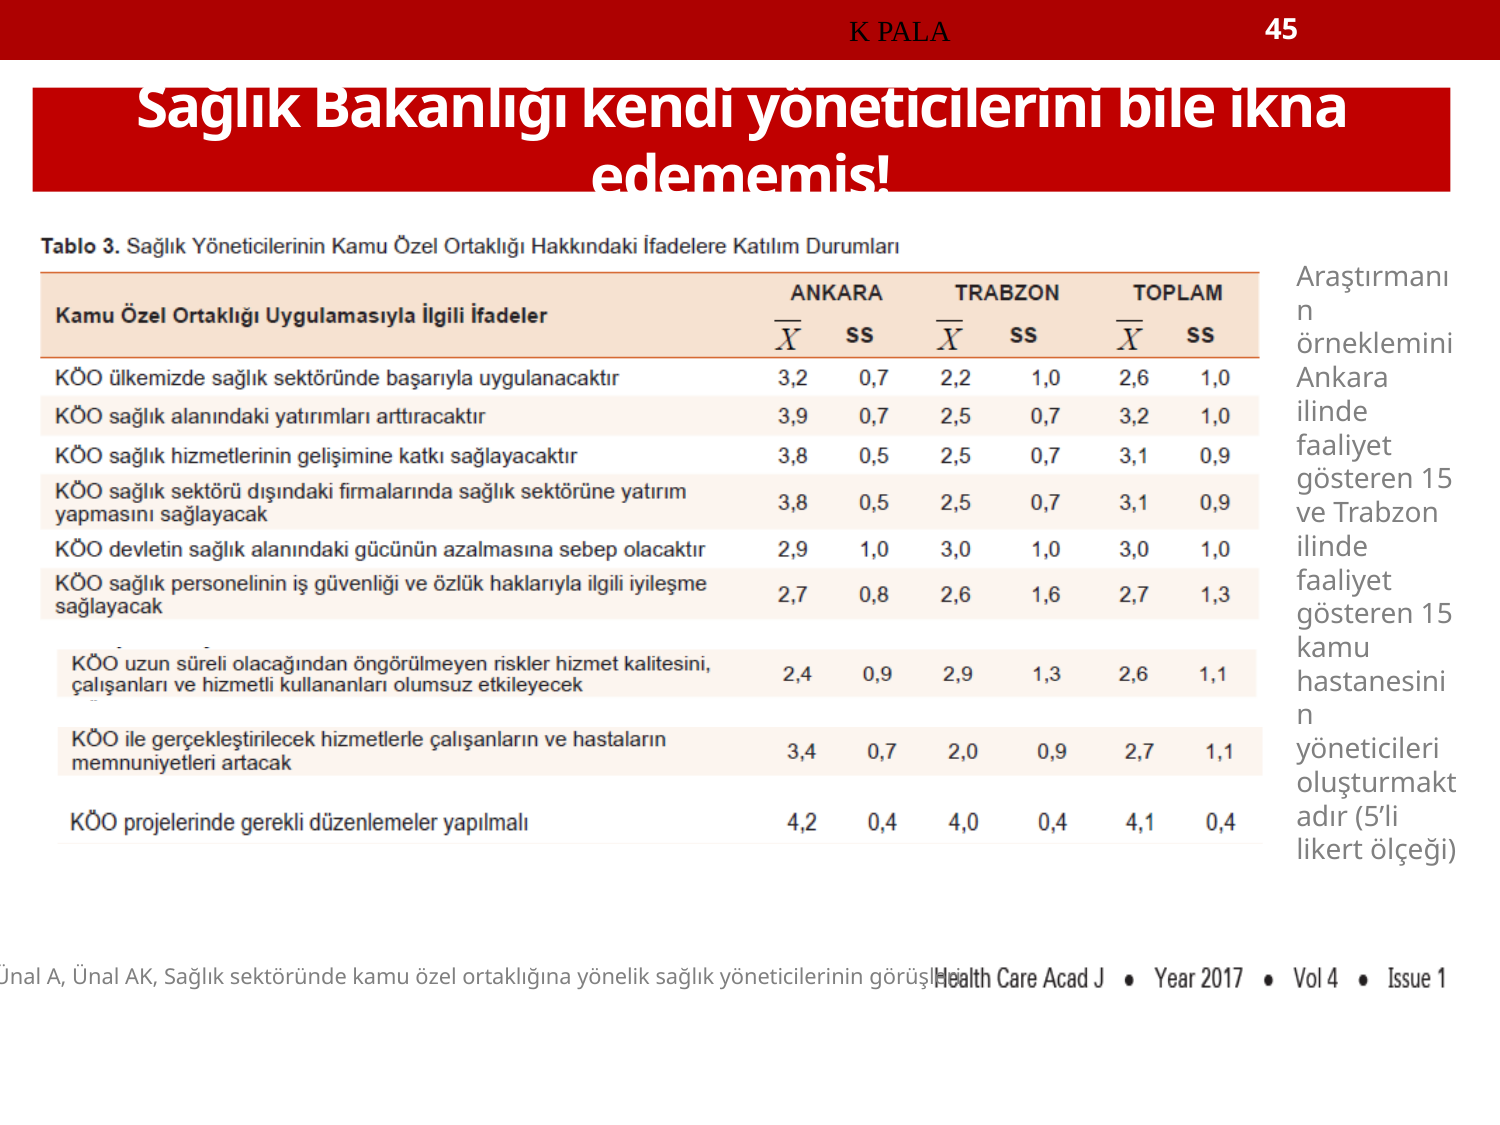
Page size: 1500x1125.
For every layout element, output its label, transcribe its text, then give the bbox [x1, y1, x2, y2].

text_box Ünal A, Ünal AK, Sağlık sektöründe kamu özel ortaklığına yönelik sağlık yöneticilerinin görüşleri [0, 955, 928, 997]
picture [57, 802, 1263, 844]
footer K PALA [562, 3, 1238, 57]
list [32, 231, 1263, 621]
picture [57, 727, 1263, 776]
picture [52, 647, 1263, 701]
picture [929, 954, 1451, 997]
text_box Araştırmanın örneklemini Ankara ilinde faaliyet gösteren 15 ve Trabzon ilinde faaliyet gösteren 15 kamu hastanesinin yöneticileri oluşturmaktadır (5’li likert ölçeği) [1281, 250, 1474, 873]
title Sağlık Bakanlığı kendi yöneticilerini bile ikna edememiş! [32, 87, 1451, 192]
slide_number 45 [1250, 3, 1425, 57]
